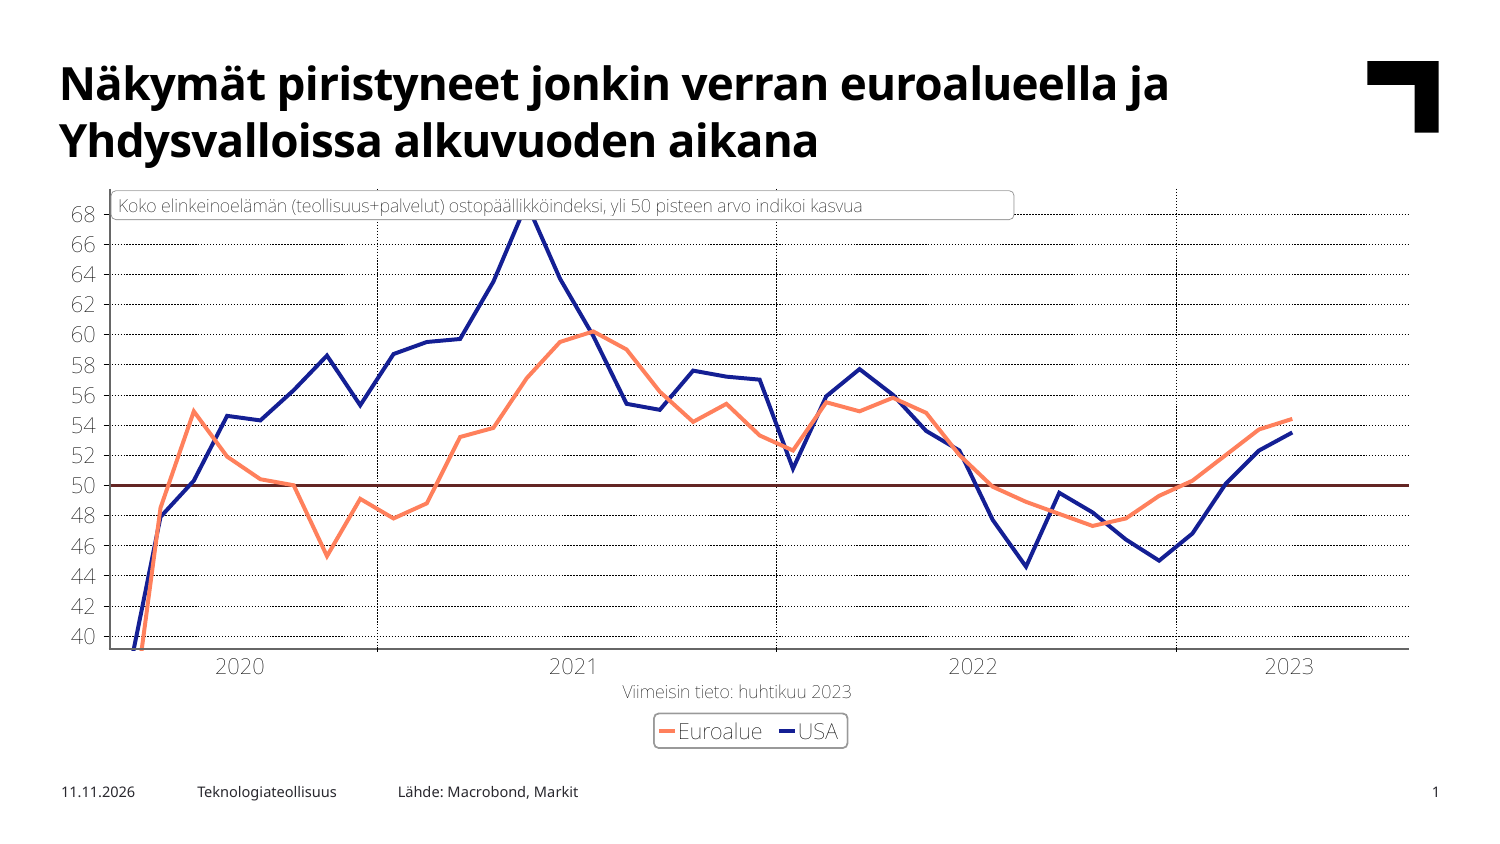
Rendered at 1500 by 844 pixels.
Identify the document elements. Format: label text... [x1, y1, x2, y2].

list Lähde: Macrobond, Markit [382, 775, 871, 803]
slide_number 1 [1313, 775, 1456, 803]
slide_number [46, 775, 182, 803]
footer Teknologiateollisuus [182, 775, 382, 803]
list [62, 180, 1439, 763]
list Näkymät piristyneet jonkin verran euroalueella ja Yhdysvalloissa alkuvuoden aikana [41, 46, 1353, 167]
